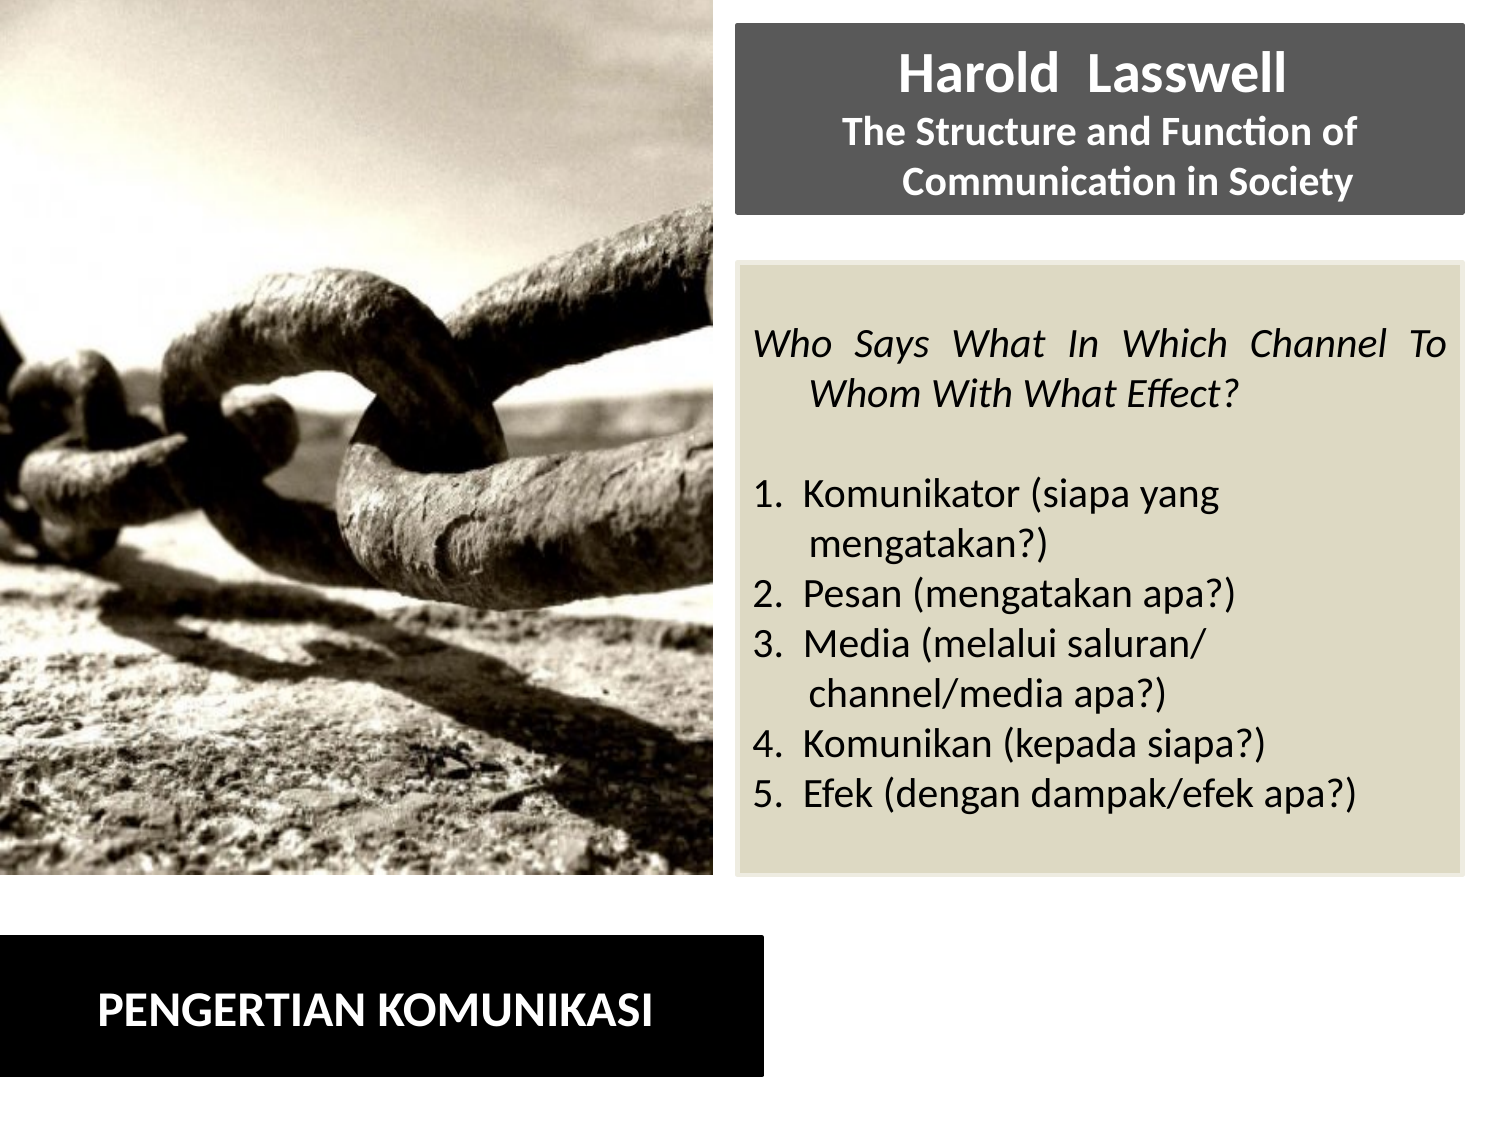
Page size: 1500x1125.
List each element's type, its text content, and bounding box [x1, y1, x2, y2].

picture [0, 0, 713, 876]
text_box PENGERTIAN KOMUNIKASI [0, 935, 764, 1077]
text_box Harold Lasswell The Structure and Function of Communication in Society [735, 23, 1465, 215]
text_box Who Says What In Which Channel To Whom With What Effect? 1. Komunikator (siapa yang mengatakan?) 2. Pesan (mengatakan apa?) 3. Media (melalui saluran/ channel/media apa?) 4. Komunikan (kepada siapa?) 5. Efek (dengan dampak/efek apa?) [735, 260, 1465, 877]
